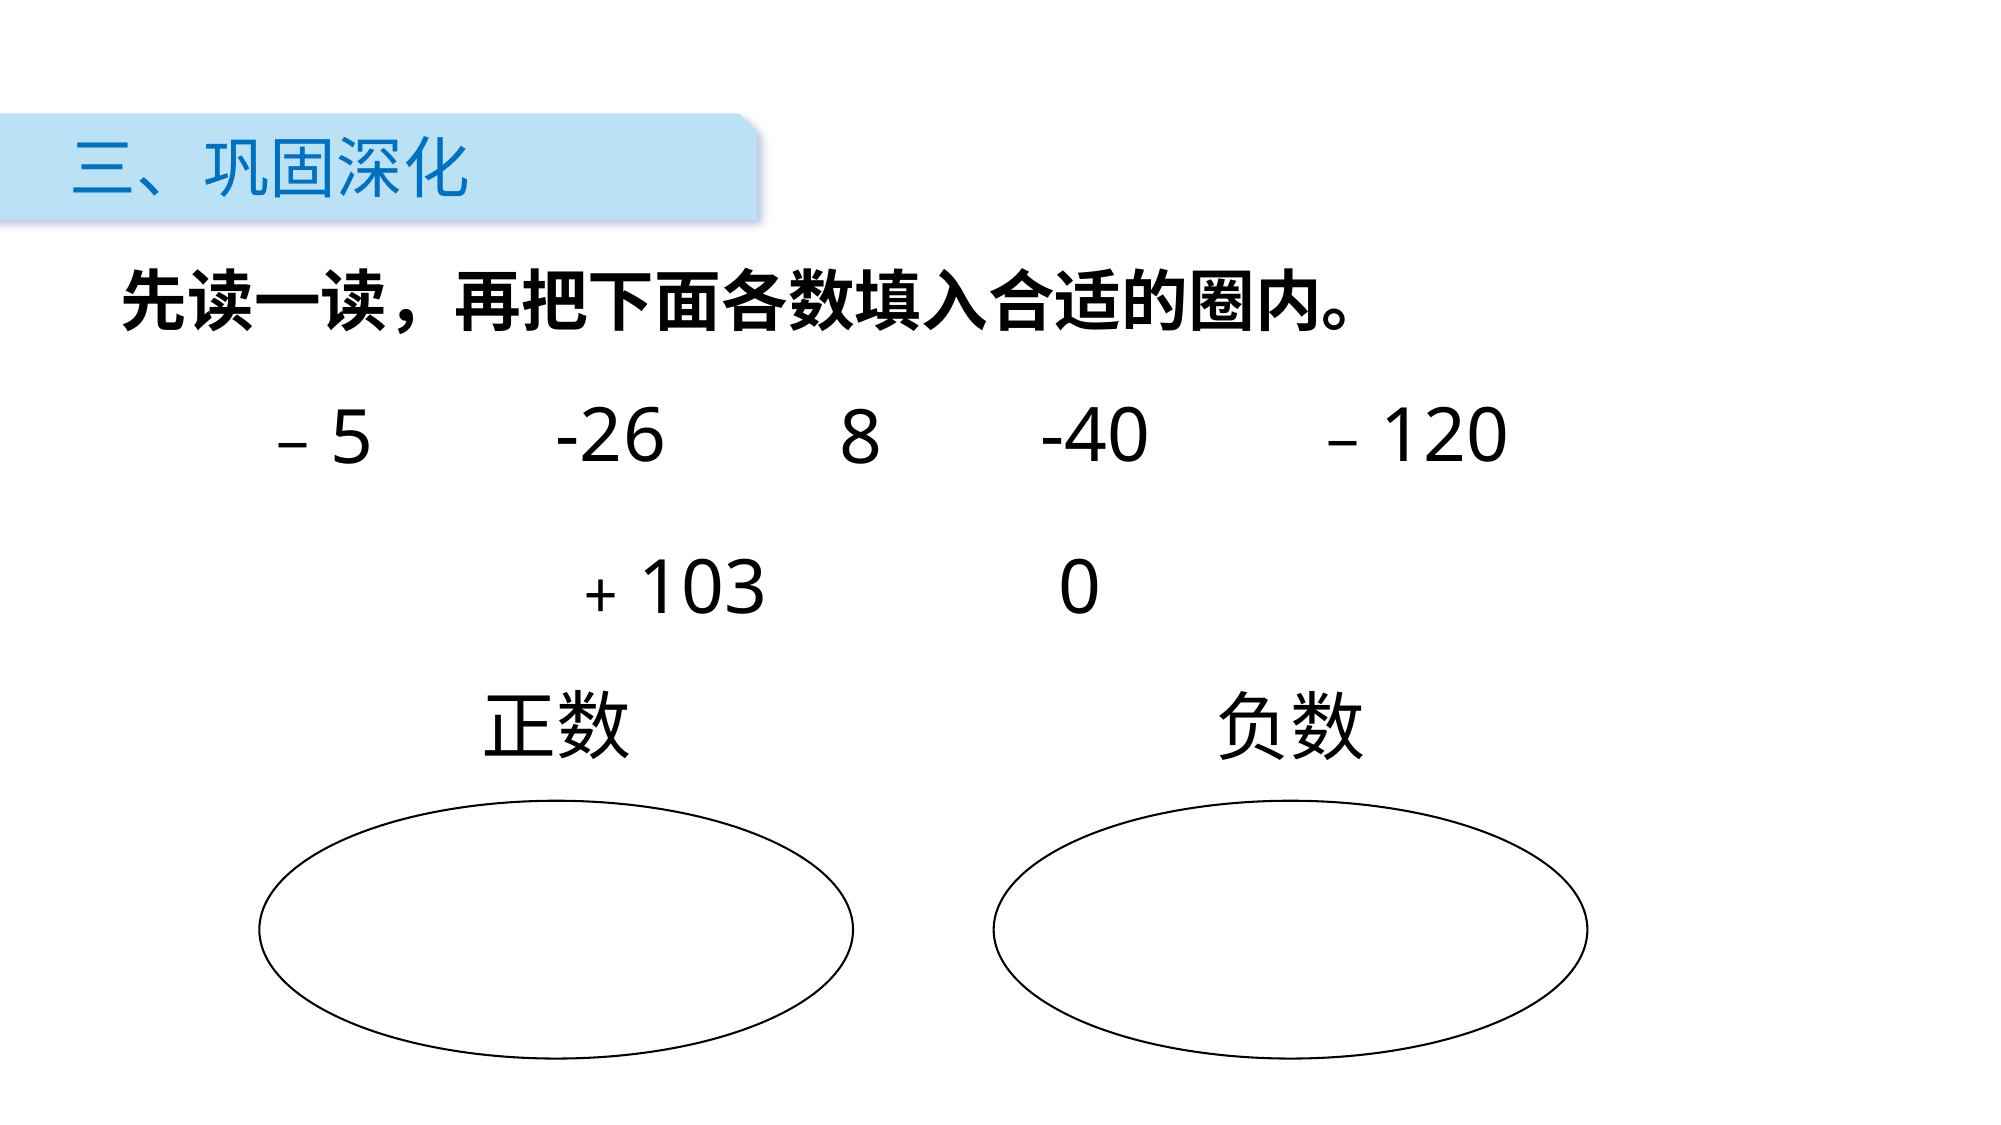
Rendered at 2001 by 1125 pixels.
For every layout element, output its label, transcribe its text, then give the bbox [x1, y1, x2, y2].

text_box 0 [931, 530, 1229, 636]
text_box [259, 671, 1588, 1059]
text_box ﹢103 [509, 531, 822, 636]
text_box [0, 112, 758, 222]
text_box ﹣5 [196, 381, 432, 486]
text_box 三、巩固深化 [54, 118, 730, 214]
text_box -26 [493, 378, 729, 484]
text_box ﹣120 [1259, 378, 1557, 484]
text_box -40 [978, 378, 1213, 484]
text_box 先读一读，再把下面各数填入合适的圈内。 [106, 251, 1894, 347]
text_box 8 [743, 381, 979, 486]
